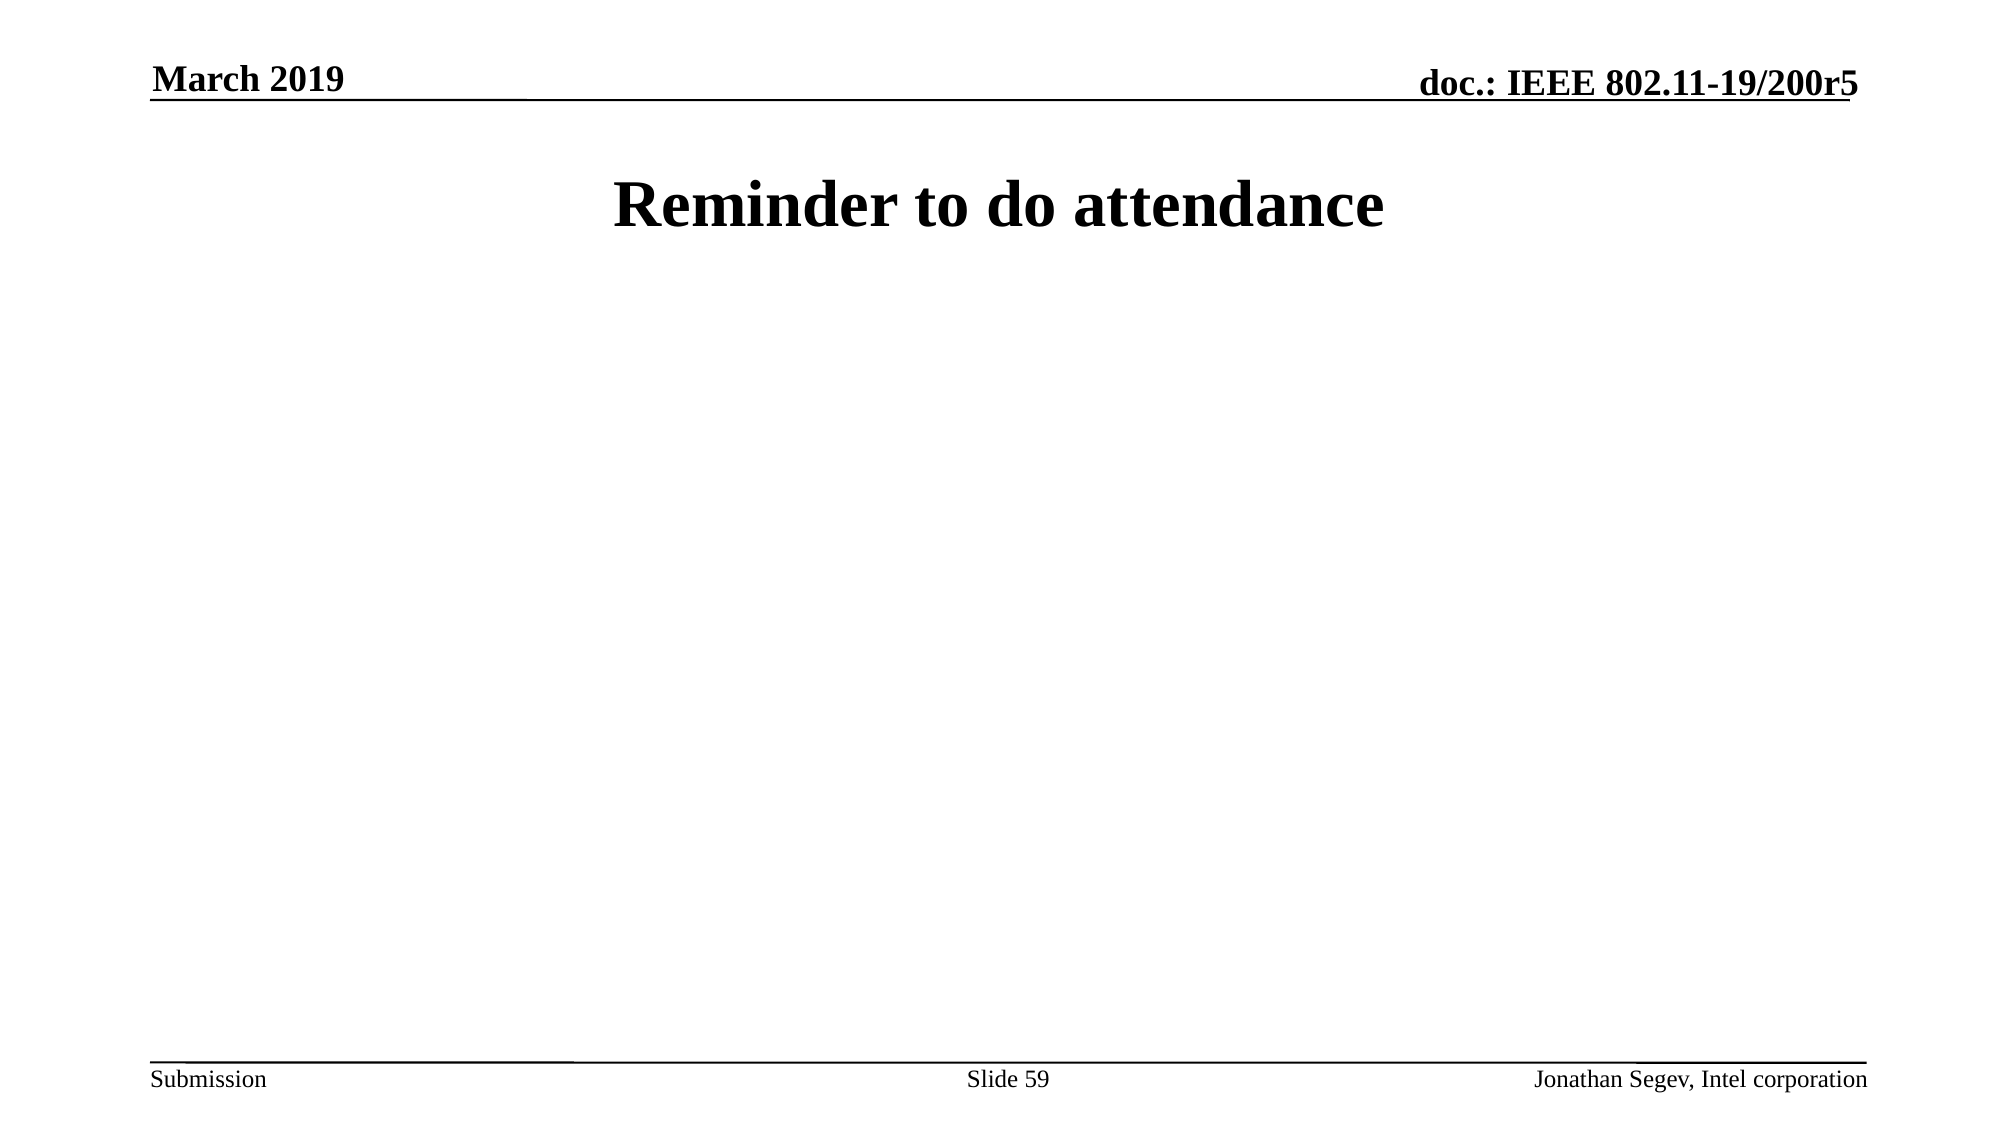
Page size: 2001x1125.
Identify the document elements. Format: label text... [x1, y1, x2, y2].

slide_number Slide 59 [950, 1061, 1067, 1123]
footer Jonathan Segev, Intel corporation [1171, 1061, 1869, 1093]
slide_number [152, 54, 563, 100]
title Reminder to do attendance [149, 112, 1850, 288]
